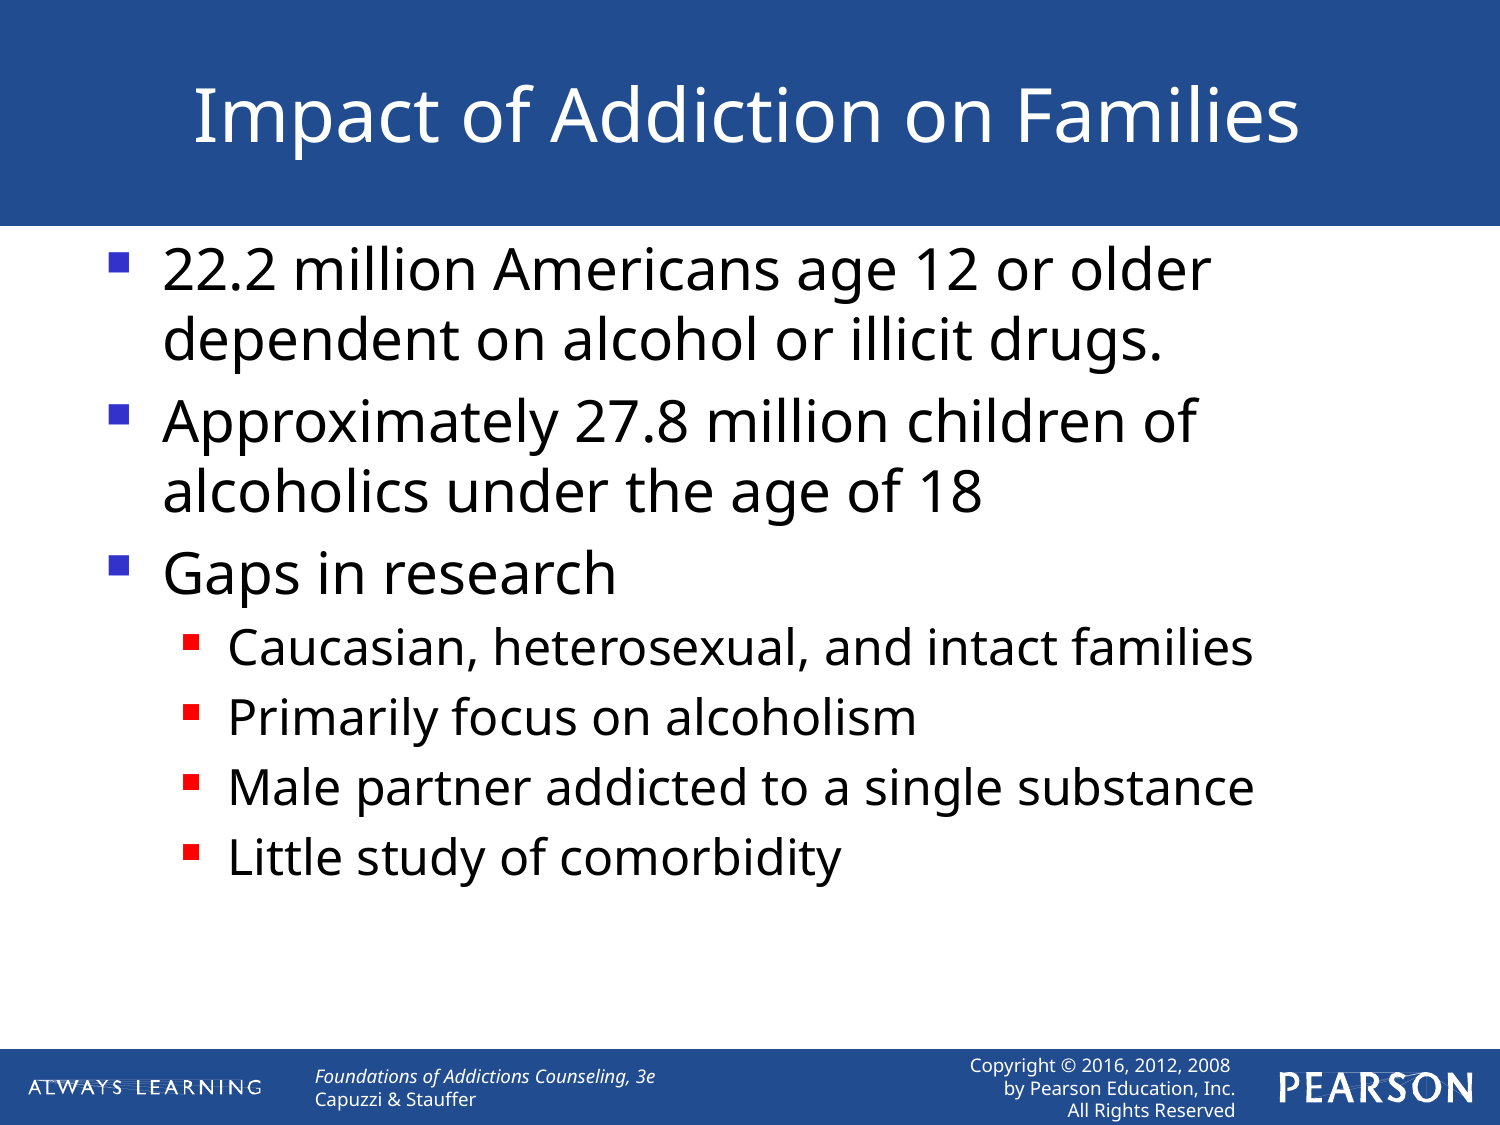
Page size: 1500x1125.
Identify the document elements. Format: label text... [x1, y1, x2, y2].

title Impact of Addiction on Families [0, 0, 1500, 226]
text_box [290, 1049, 299, 1125]
text_box Copyright © 2016, 2012, 2008 by Pearson Education, Inc. All Rights Reserved [737, 1049, 1248, 1125]
text_box Foundations of Addictions Counseling, 3e Capuzzi & Stauffer [299, 1049, 737, 1125]
picture [1249, 1049, 1500, 1125]
picture [0, 1049, 290, 1125]
text_box 22.2 million Americans age 12 or older dependent on alcohol or illicit drugs. Approximately 27.8 million children of alcoholics under the age of 18 Gaps in research Caucasian, heterosexual, and intact families Primarily focus on alcoholism Male partner addicted to a single substance Little study of comorbidity [90, 224, 1450, 975]
